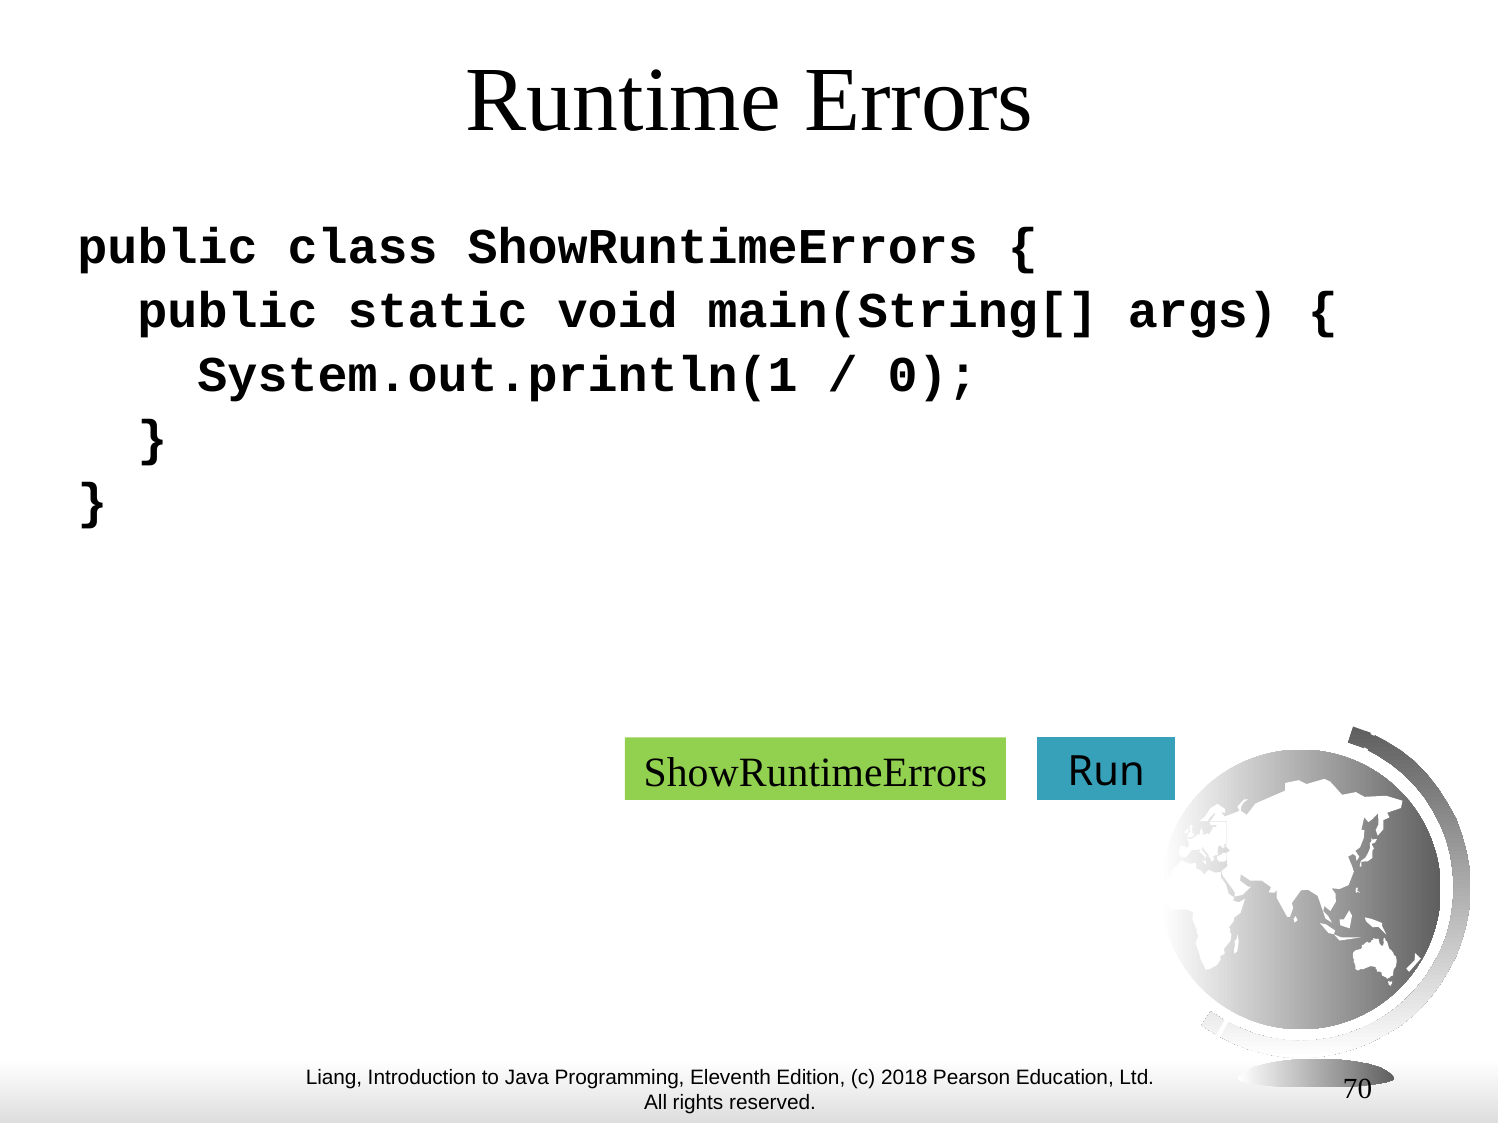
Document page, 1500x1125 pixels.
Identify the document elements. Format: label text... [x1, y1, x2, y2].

slide_number 70 [1074, 1049, 1388, 1125]
text_box Run [1037, 737, 1175, 800]
title Runtime Errors [112, 37, 1388, 150]
text_box ShowRuntimeErrors [624, 737, 1006, 800]
list public class ShowRuntimeErrors { public static void main(String[] args) { System.out.println(1 / 0); } } [62, 212, 1425, 563]
